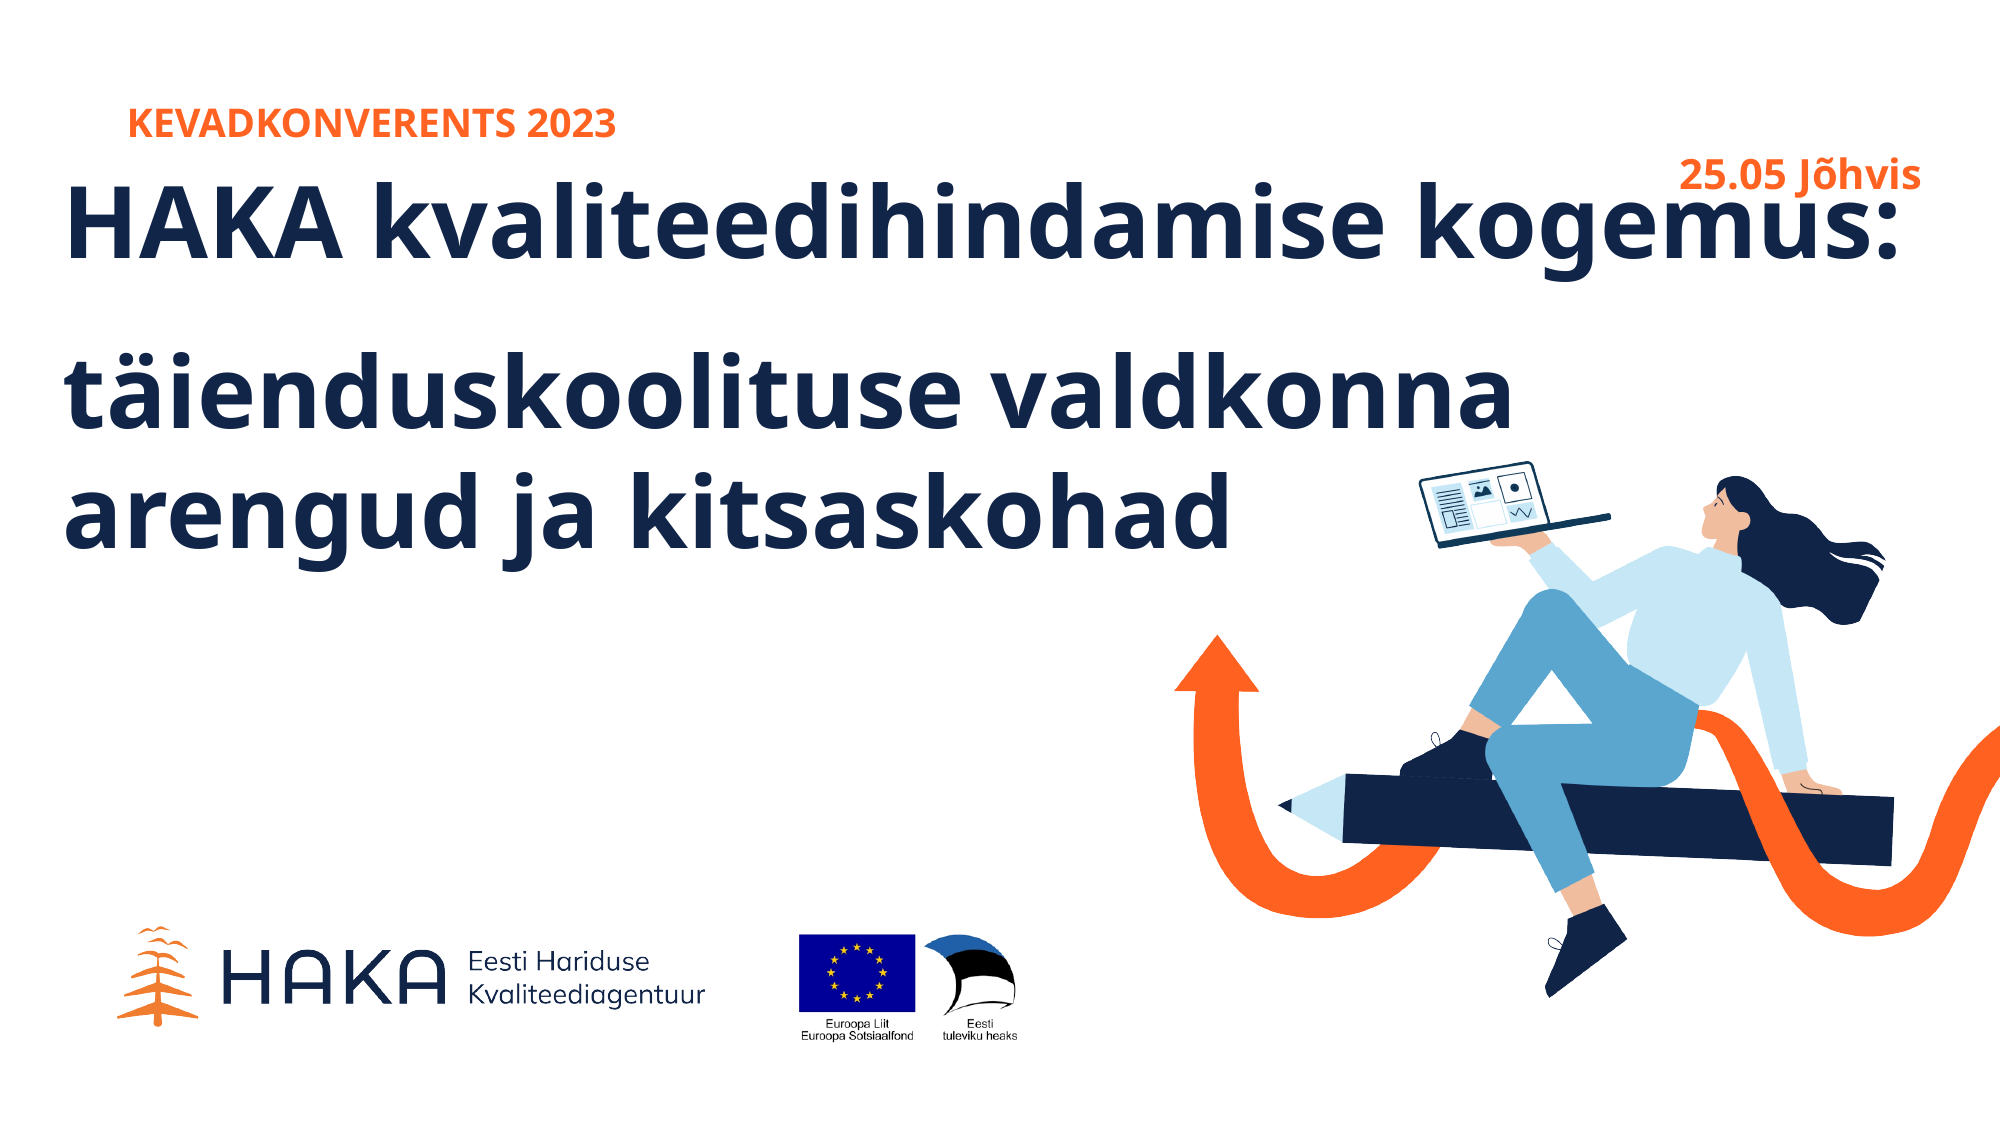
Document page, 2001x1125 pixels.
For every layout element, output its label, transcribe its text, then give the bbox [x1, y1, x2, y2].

picture [790, 926, 1023, 1048]
picture [117, 926, 705, 1027]
text_box 25.05 Jõhvis [1679, 147, 1923, 198]
text_box HAKA kvaliteedihindamise kogemus: täienduskoolituse valdkonna arengud ja kitsaskohad [63, 158, 1904, 569]
picture [1163, 426, 2000, 1030]
text_box KEVADKONVERENTS 2023 [126, 97, 618, 146]
